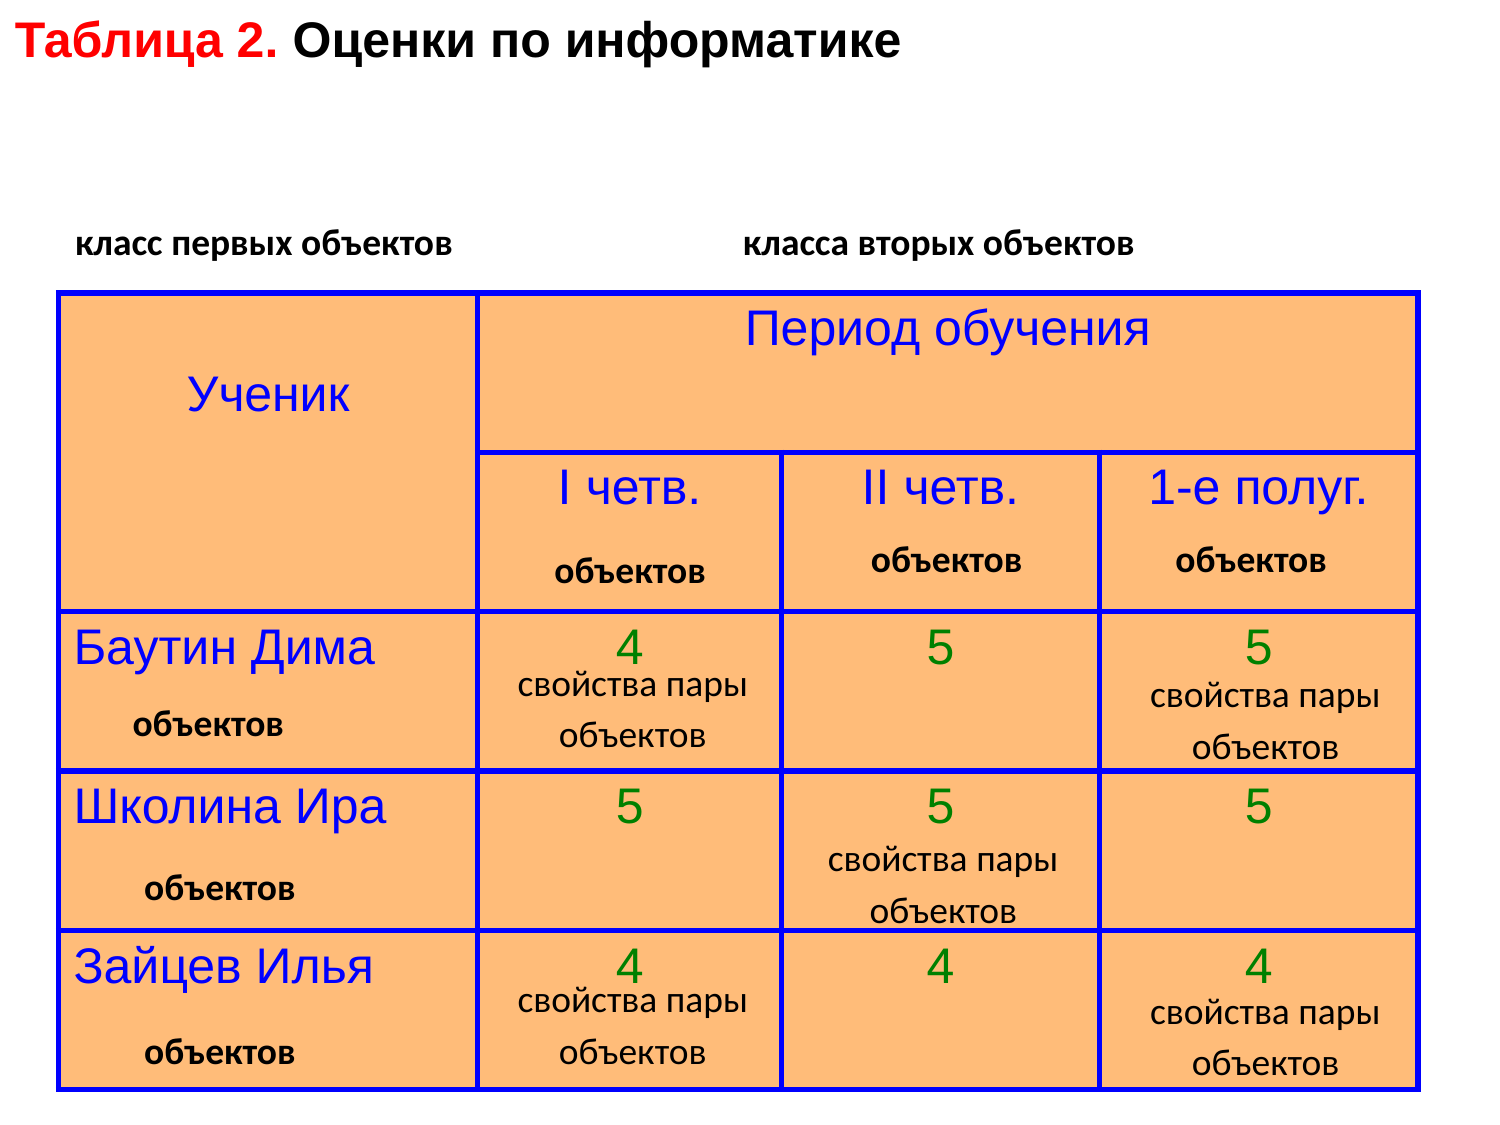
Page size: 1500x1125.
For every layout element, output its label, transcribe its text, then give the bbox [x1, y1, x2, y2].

table_cell 5 [784, 774, 1097, 928]
table_cell Школина Ира [61, 774, 475, 928]
table_header Период обучения [480, 296, 1415, 450]
table_header Ученик [61, 296, 475, 609]
table_cell 1-е полуг. [1102, 455, 1415, 609]
text_box объектов [856, 527, 1038, 588]
table_cell 5 [1102, 774, 1415, 928]
text_box объектов [1160, 527, 1343, 588]
text_box объектов [539, 538, 722, 599]
text_box свойства пары объектов [1113, 656, 1418, 775]
table_cell I четв. [480, 455, 779, 609]
text_box свойства пары объектов [480, 960, 786, 1080]
table_cell 4 [480, 1080, 779, 1087]
table_cell 5 [480, 774, 779, 928]
text_box объектов [129, 1019, 311, 1080]
text_box объектов [129, 855, 311, 916]
text_box свойства пары объектов [492, 644, 774, 763]
table_cell 4 [784, 933, 1097, 1087]
text_box класс первых объектов [60, 210, 469, 271]
text_box объектов [117, 691, 300, 752]
table_cell 4 [1102, 933, 1415, 1087]
table_cell II четв. [784, 455, 1097, 609]
text_box Таблица 2. Оценки по информатике [0, 0, 938, 75]
text_box свойства пары объектов [1113, 972, 1418, 1091]
table_cell 4 [480, 614, 779, 768]
table_cell Баутин Дима [61, 614, 475, 768]
table_cell Зайцев Илья [61, 933, 475, 1087]
table_cell 5 [784, 614, 1097, 768]
text_box свойства пары объектов [796, 820, 1090, 939]
table_cell 4 [480, 933, 779, 960]
table_cell 5 [1102, 614, 1415, 768]
text_box класса вторых объектов [728, 210, 1151, 271]
